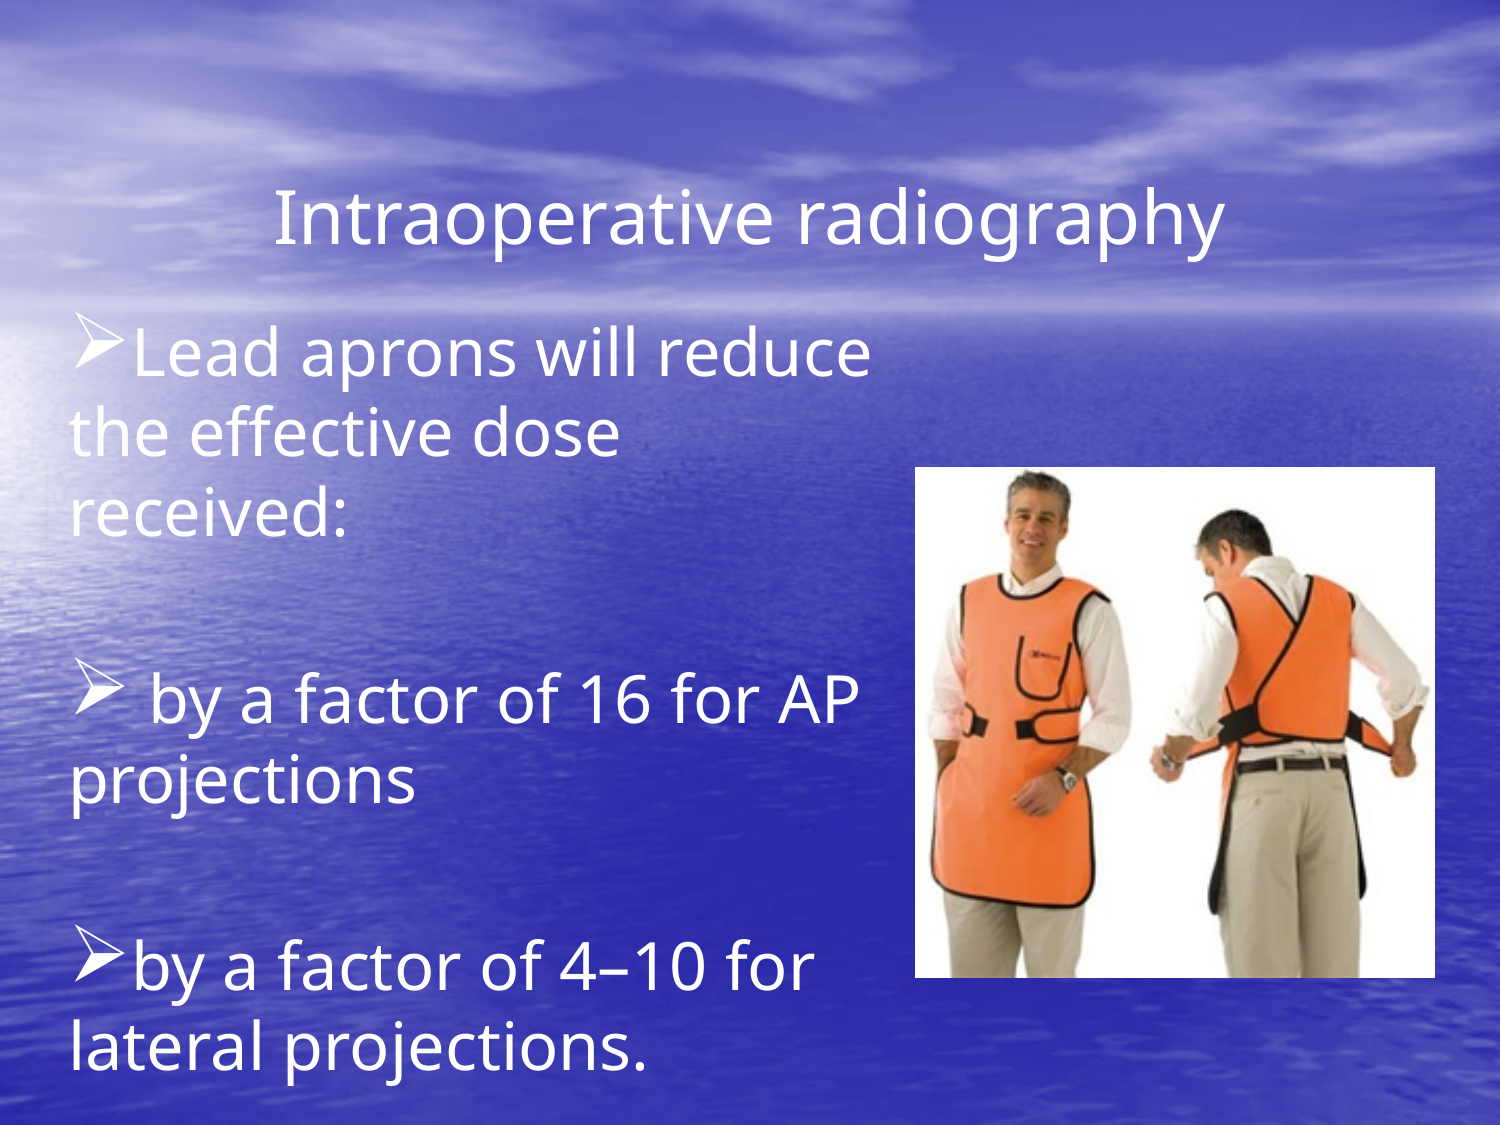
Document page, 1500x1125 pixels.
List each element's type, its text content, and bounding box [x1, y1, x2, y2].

picture [915, 467, 1436, 978]
title Intraoperative radiography [112, 54, 1388, 268]
subtitle Lead aprons will reduce the effective dose received: by a factor of 16 for AP projections by a factor of 4–10 for lateral projections. [52, 302, 904, 1059]
